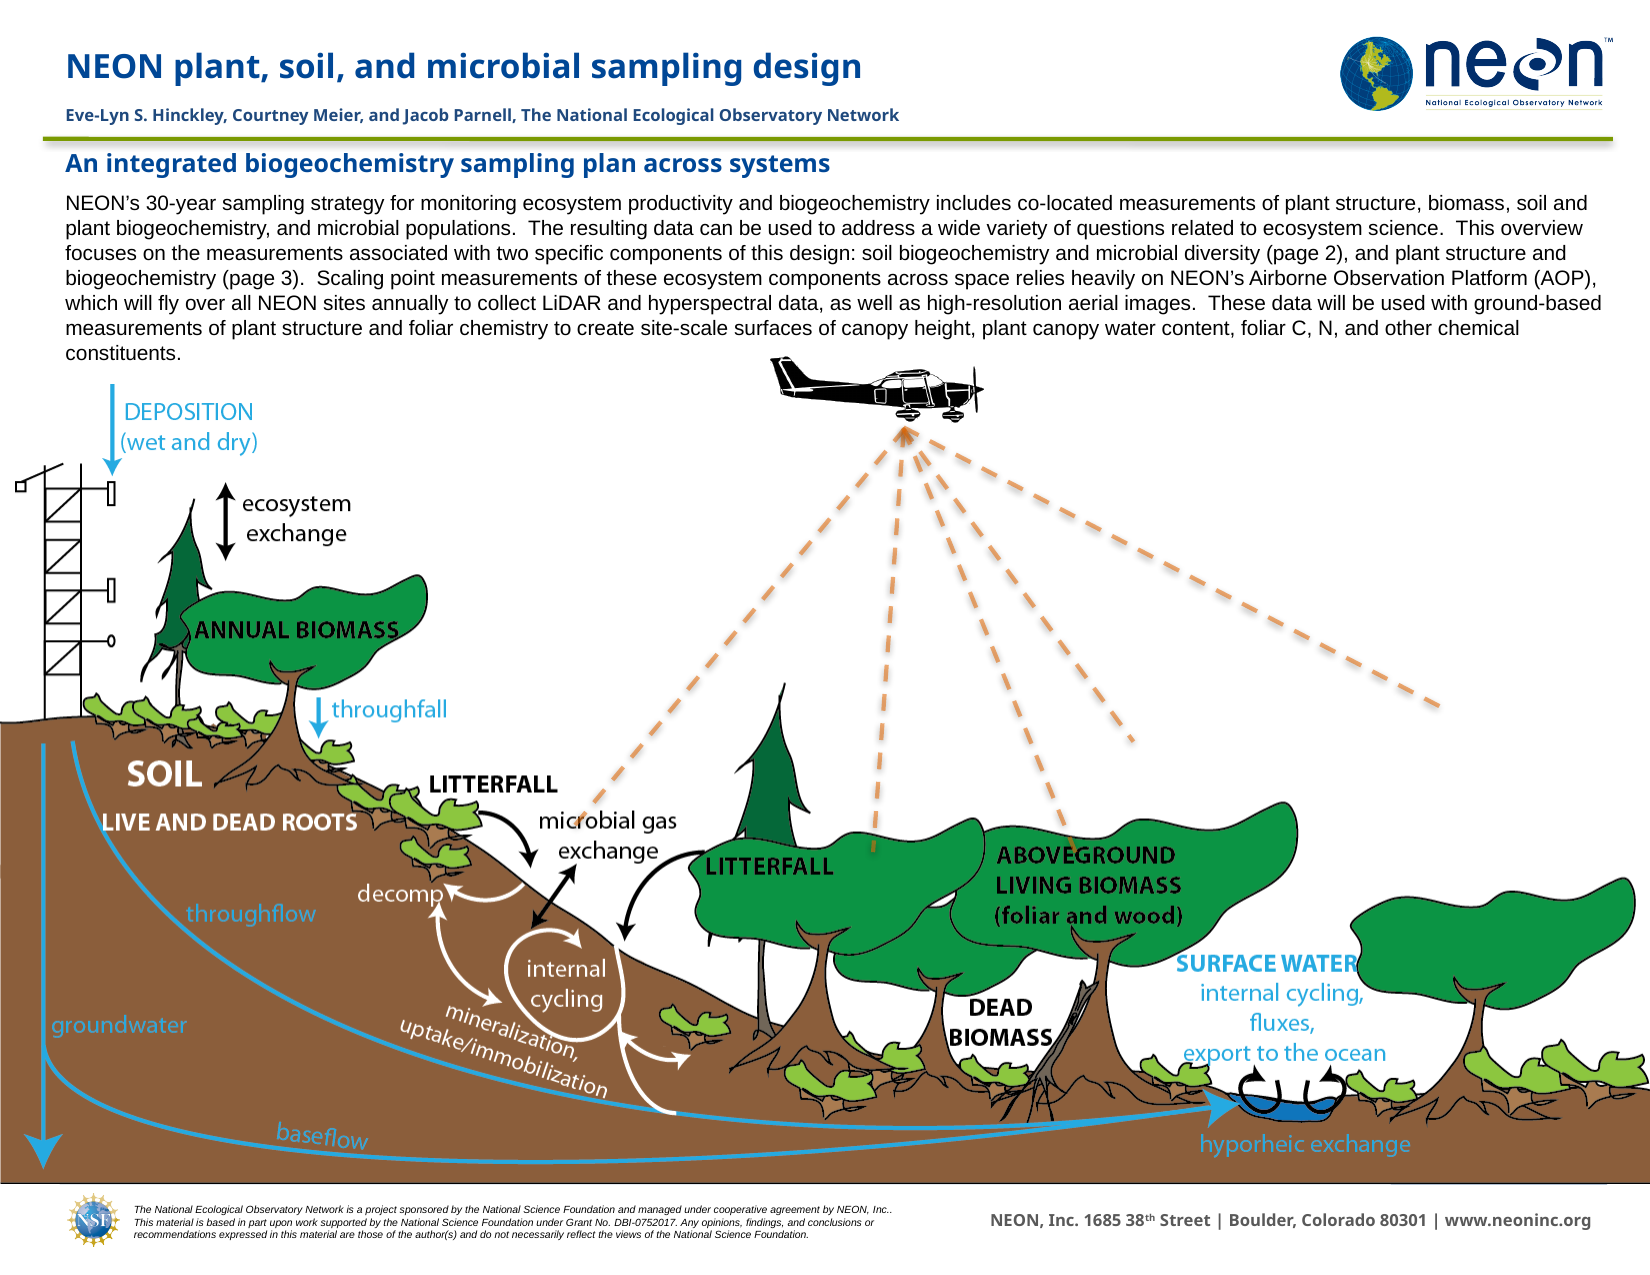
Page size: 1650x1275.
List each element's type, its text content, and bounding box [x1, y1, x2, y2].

picture [0, 384, 1650, 1184]
text_box An integrated biogeochemistry sampling plan across systems NEON’s 30-year sampling strategy for monitoring ecosystem productivity and biogeochemistry includes co-located measurements of plant structure, biomass, soil and plant biogeochemistry, and microbial populations. The resulting data can be used to address a wide variety of questions related to ecosystem science. This overview focuses on the measurements associated with two specific components of this design: soil biogeochemistry and microbial diversity (page 2), and plant structure and biogeochemistry (page 3). Scaling point measurements of these ecosystem components across space relies heavily on NEON’s Airborne Observation Platform (AOP), which will fly over all NEON sites annually to collect LiDAR and hyperspectral data, as well as high-resolution aerial images. These data will be used with ground-based measurements of plant structure and foliar chemistry to create site-scale surfaces of canopy height, plant canopy water content, foliar C, N, and other chemical constituents. [48, 138, 1621, 384]
picture [1340, 36, 1613, 111]
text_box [573, 356, 1451, 862]
text_box Eve-Lyn S. Hinckley, Courtney Meier, and Jacob Parnell, The National Ecological Observatory Network [48, 96, 1262, 134]
picture [67, 1193, 120, 1247]
text_box NEON plant, soil, and microbial sampling design [48, 36, 1262, 94]
